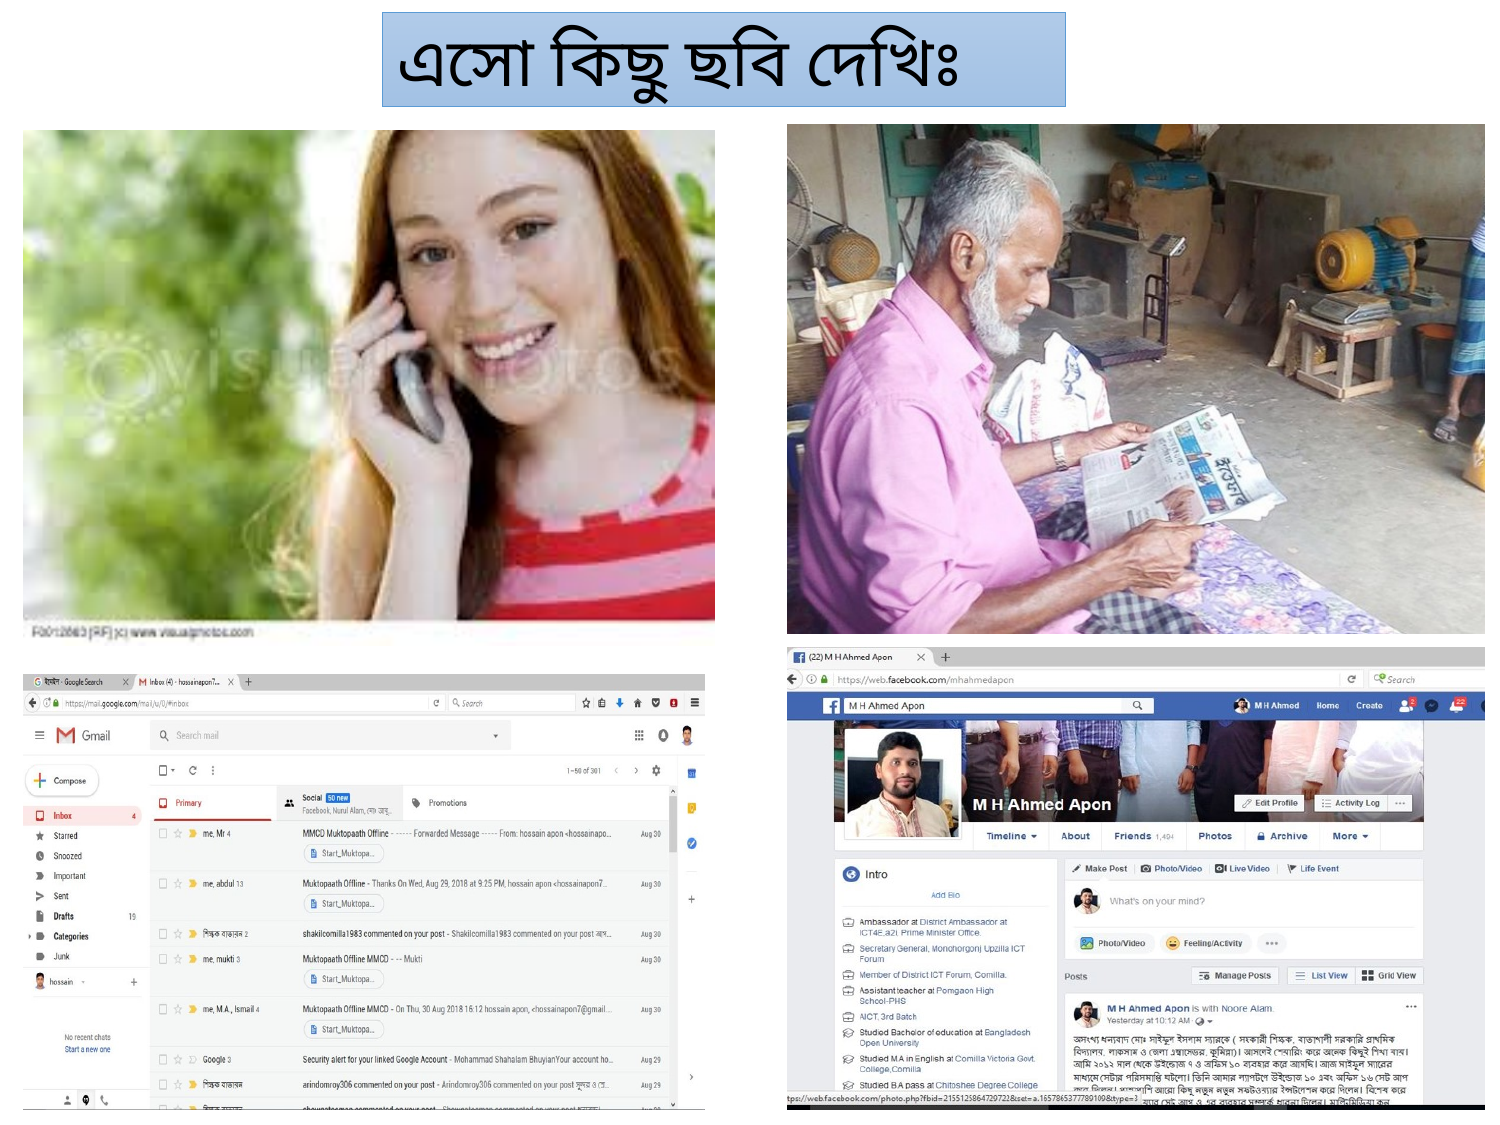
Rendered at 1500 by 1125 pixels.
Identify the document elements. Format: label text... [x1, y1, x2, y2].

picture [786, 124, 1485, 634]
text_box এসো কিছু ছবি দেখিঃ [382, 12, 1066, 107]
picture [786, 647, 1485, 1110]
picture [22, 674, 705, 1110]
picture [22, 130, 715, 646]
